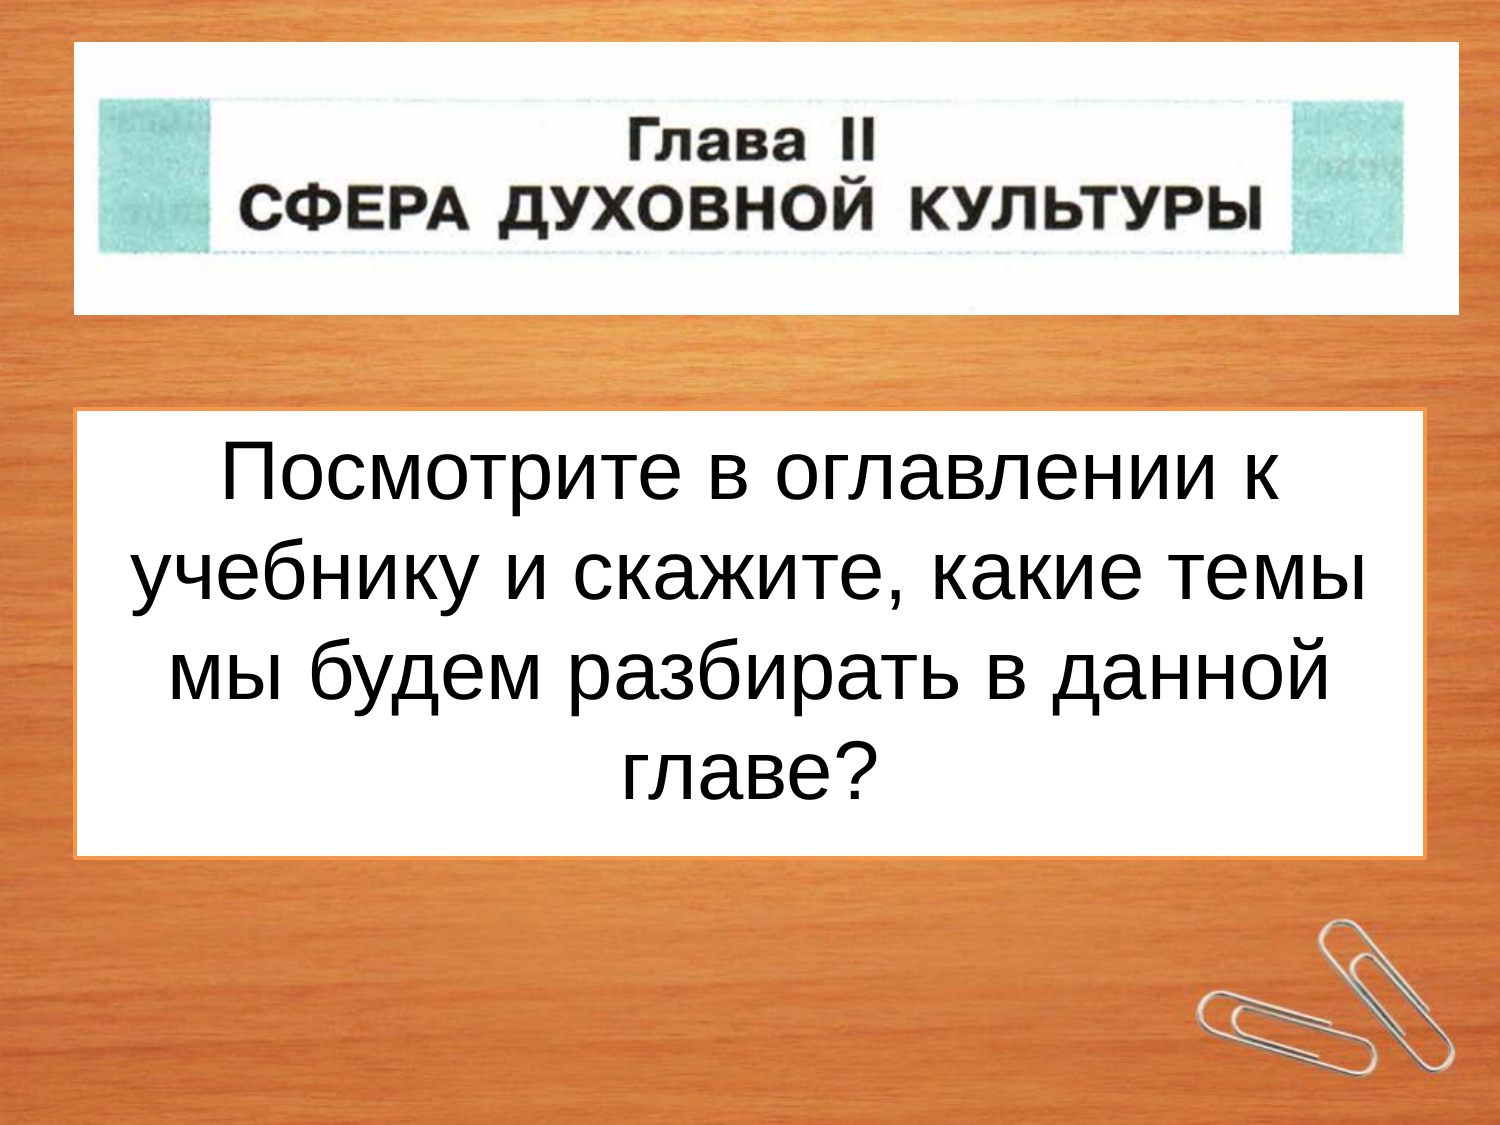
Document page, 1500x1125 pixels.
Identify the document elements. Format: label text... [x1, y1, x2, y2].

picture [0, 0, 1500, 1125]
list Посмотрите в оглавлении к учебнику и скажите, какие темы мы будем разбирать в данной главе? [73, 407, 1427, 860]
